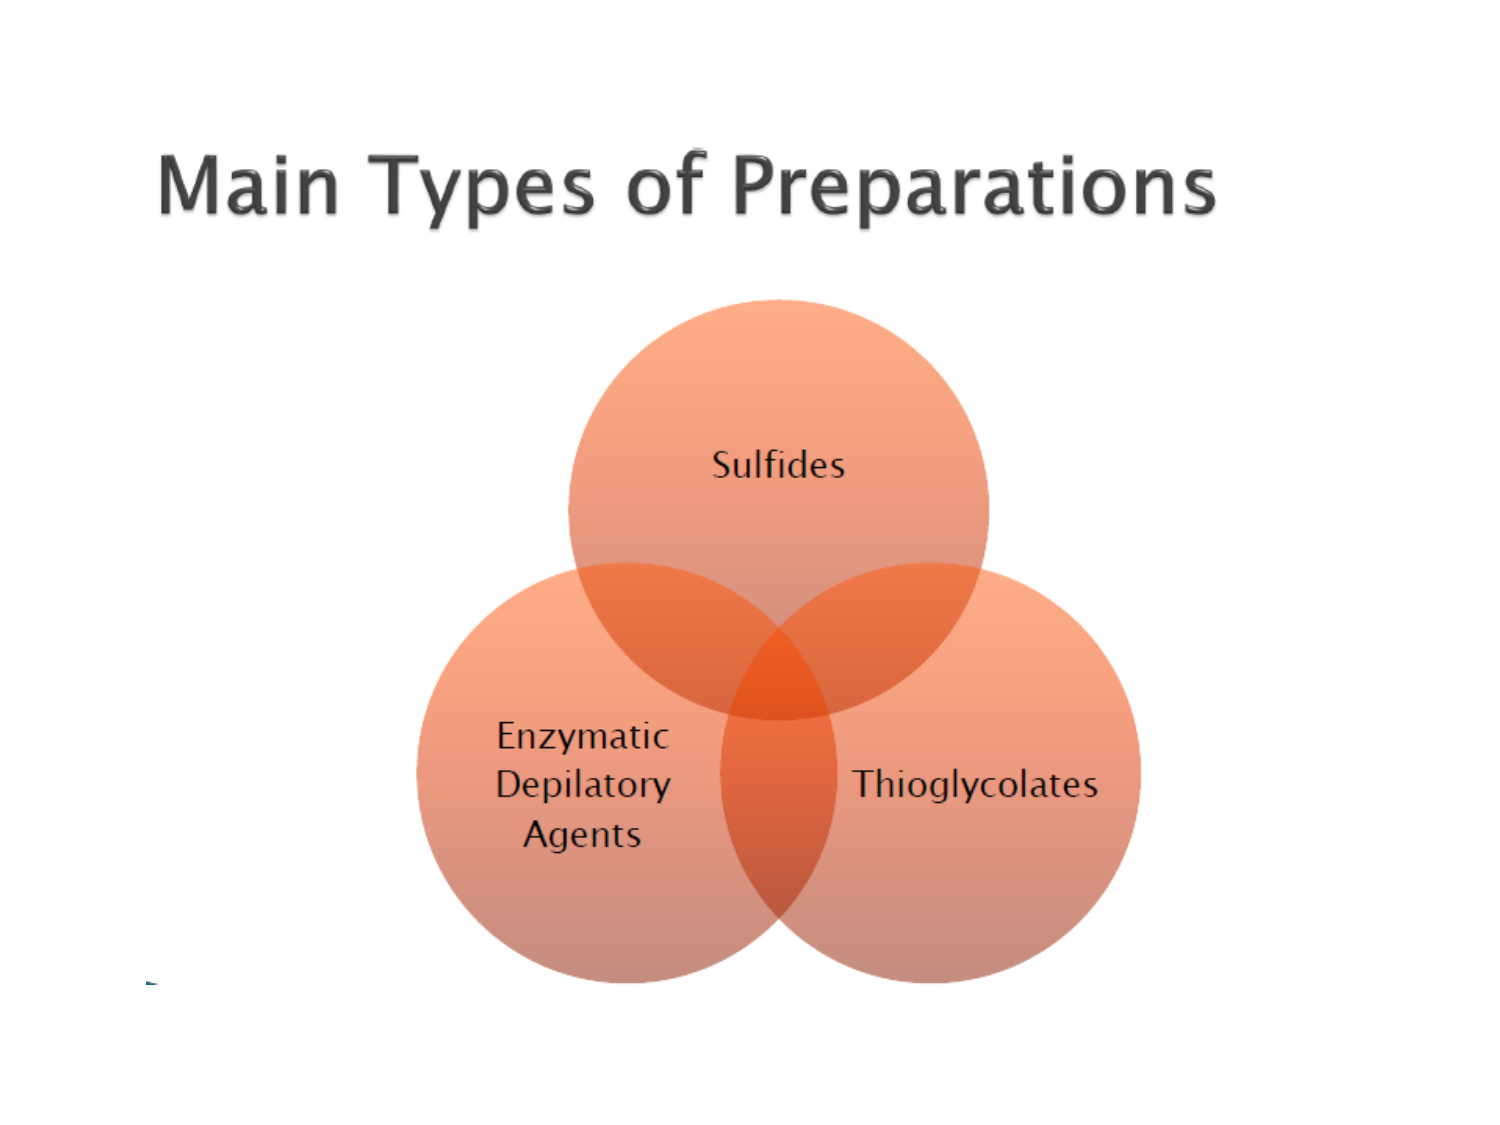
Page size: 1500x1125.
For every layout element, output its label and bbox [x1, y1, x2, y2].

picture [146, 140, 1354, 985]
